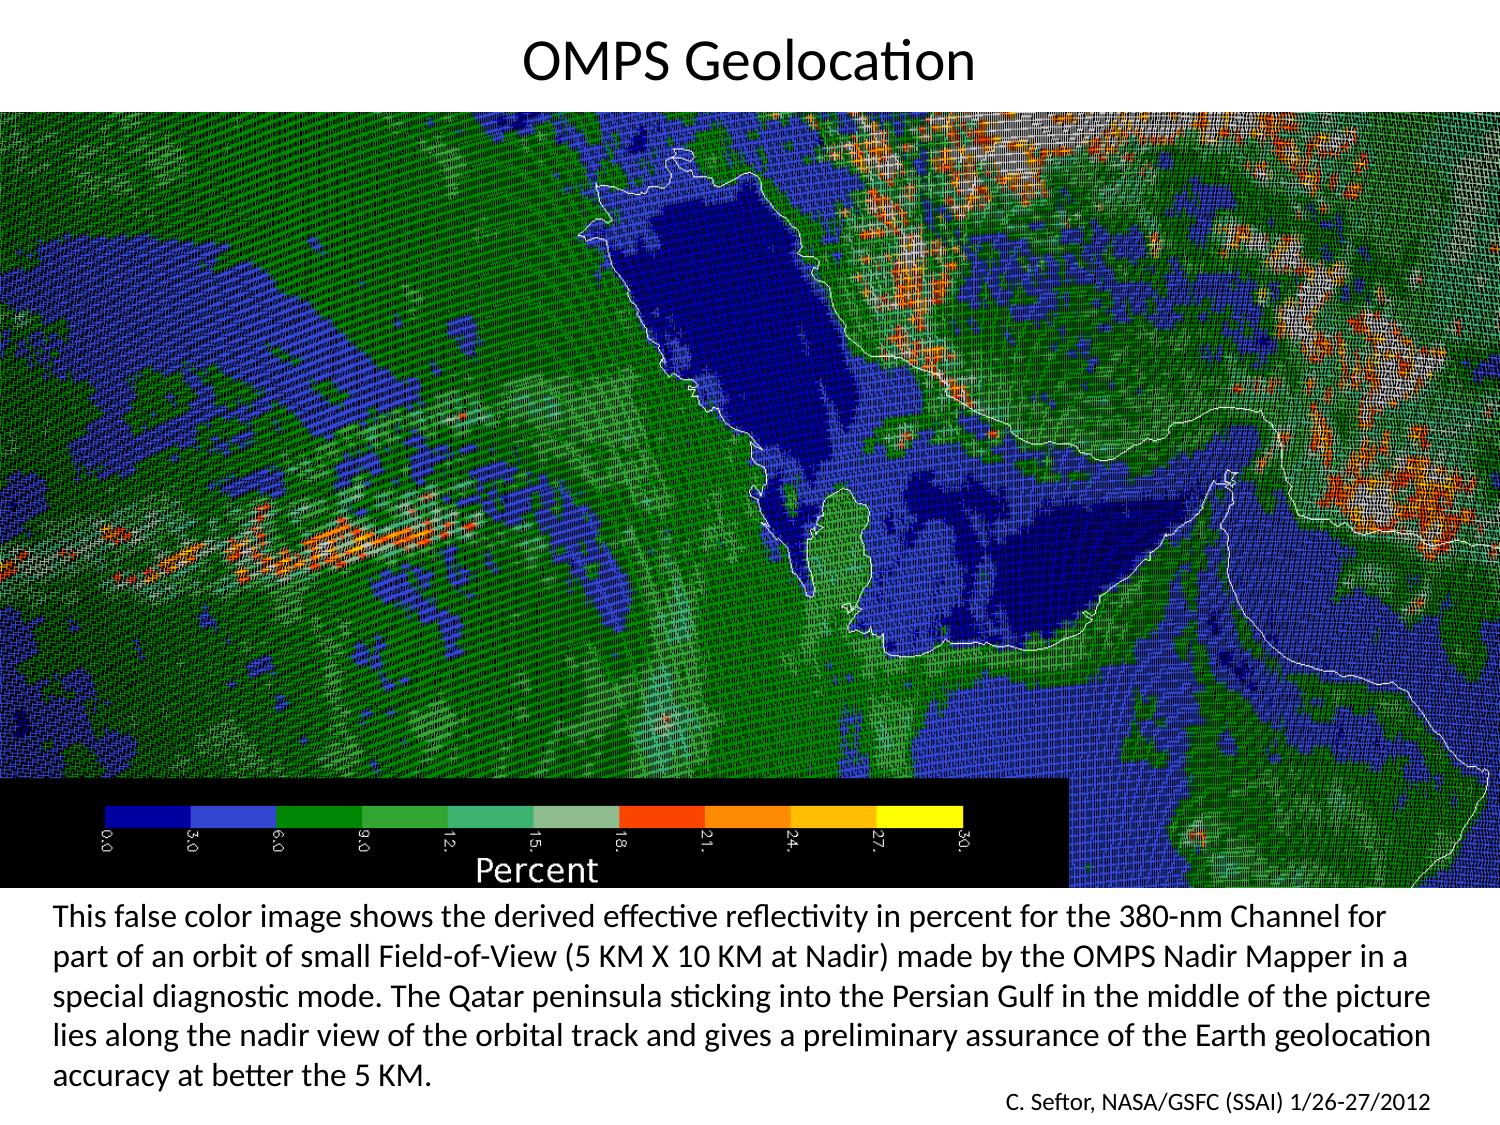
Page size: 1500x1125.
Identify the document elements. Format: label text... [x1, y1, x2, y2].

text_box C. Seftor, NASA/GSFC (SSAI) 1/26-27/2012 [937, 1074, 1500, 1125]
title OMPS Geolocation [75, 12, 1425, 100]
picture [0, 112, 1500, 888]
text_box This false color image shows the derived effective reflectivity in percent for the 380-nm Channel for part of an orbit of small Field-of-View (5 KM X 10 KM at Nadir) made by the OMPS Nadir Mapper in a special diagnostic mode. The Qatar peninsula sticking into the Persian Gulf in the middle of the picture lies along the nadir view of the orbital track and gives a preliminary assurance of the Earth geolocation accuracy at better the 5 KM. [37, 924, 1463, 1063]
